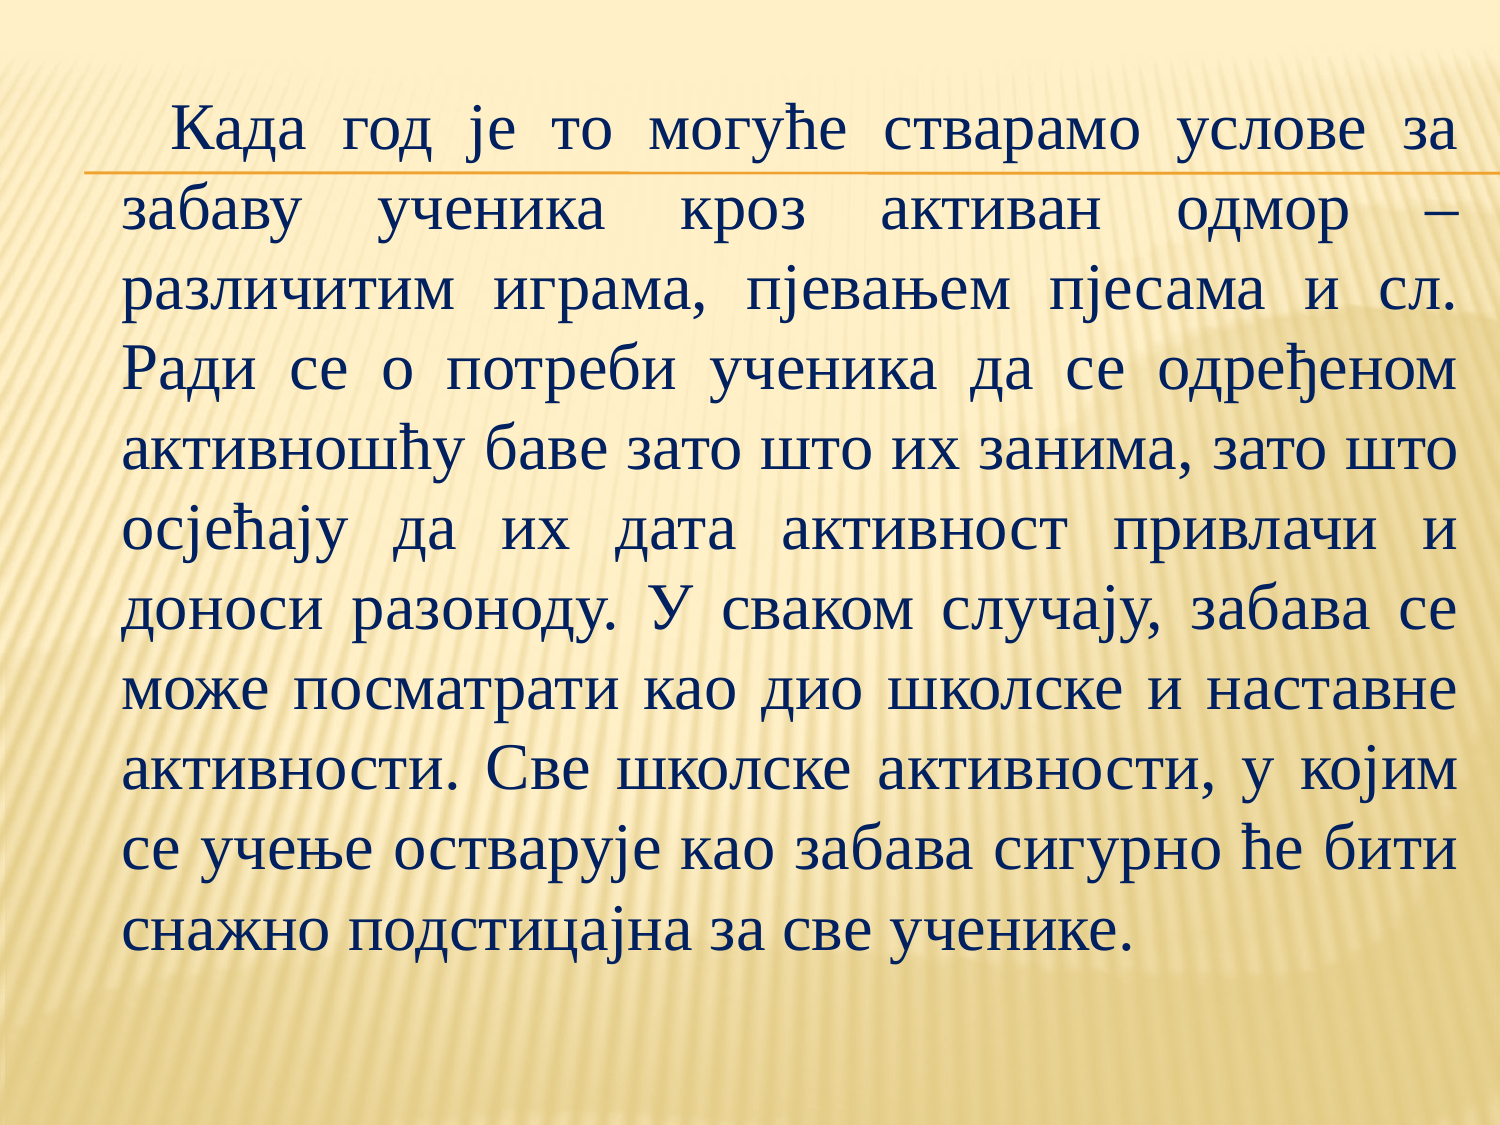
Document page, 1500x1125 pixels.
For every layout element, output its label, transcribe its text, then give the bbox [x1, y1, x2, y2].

list Када год је то могуће стварамо услове за забаву ученика кроз активан одмор –различитим играма, пјевањем пјесама и сл. Ради се о потреби ученика да се одређеном активношћу баве зато што их занима, зато што осјећају да их дата активност привлачи и доноси разоноду. У сваком случају, забава се може посматрати као дио школске и наставне активности. Све школске активности, у којим се учење остварује као забава сигурно ће бити снажно подстицајна за све ученике. [50, 75, 1475, 998]
